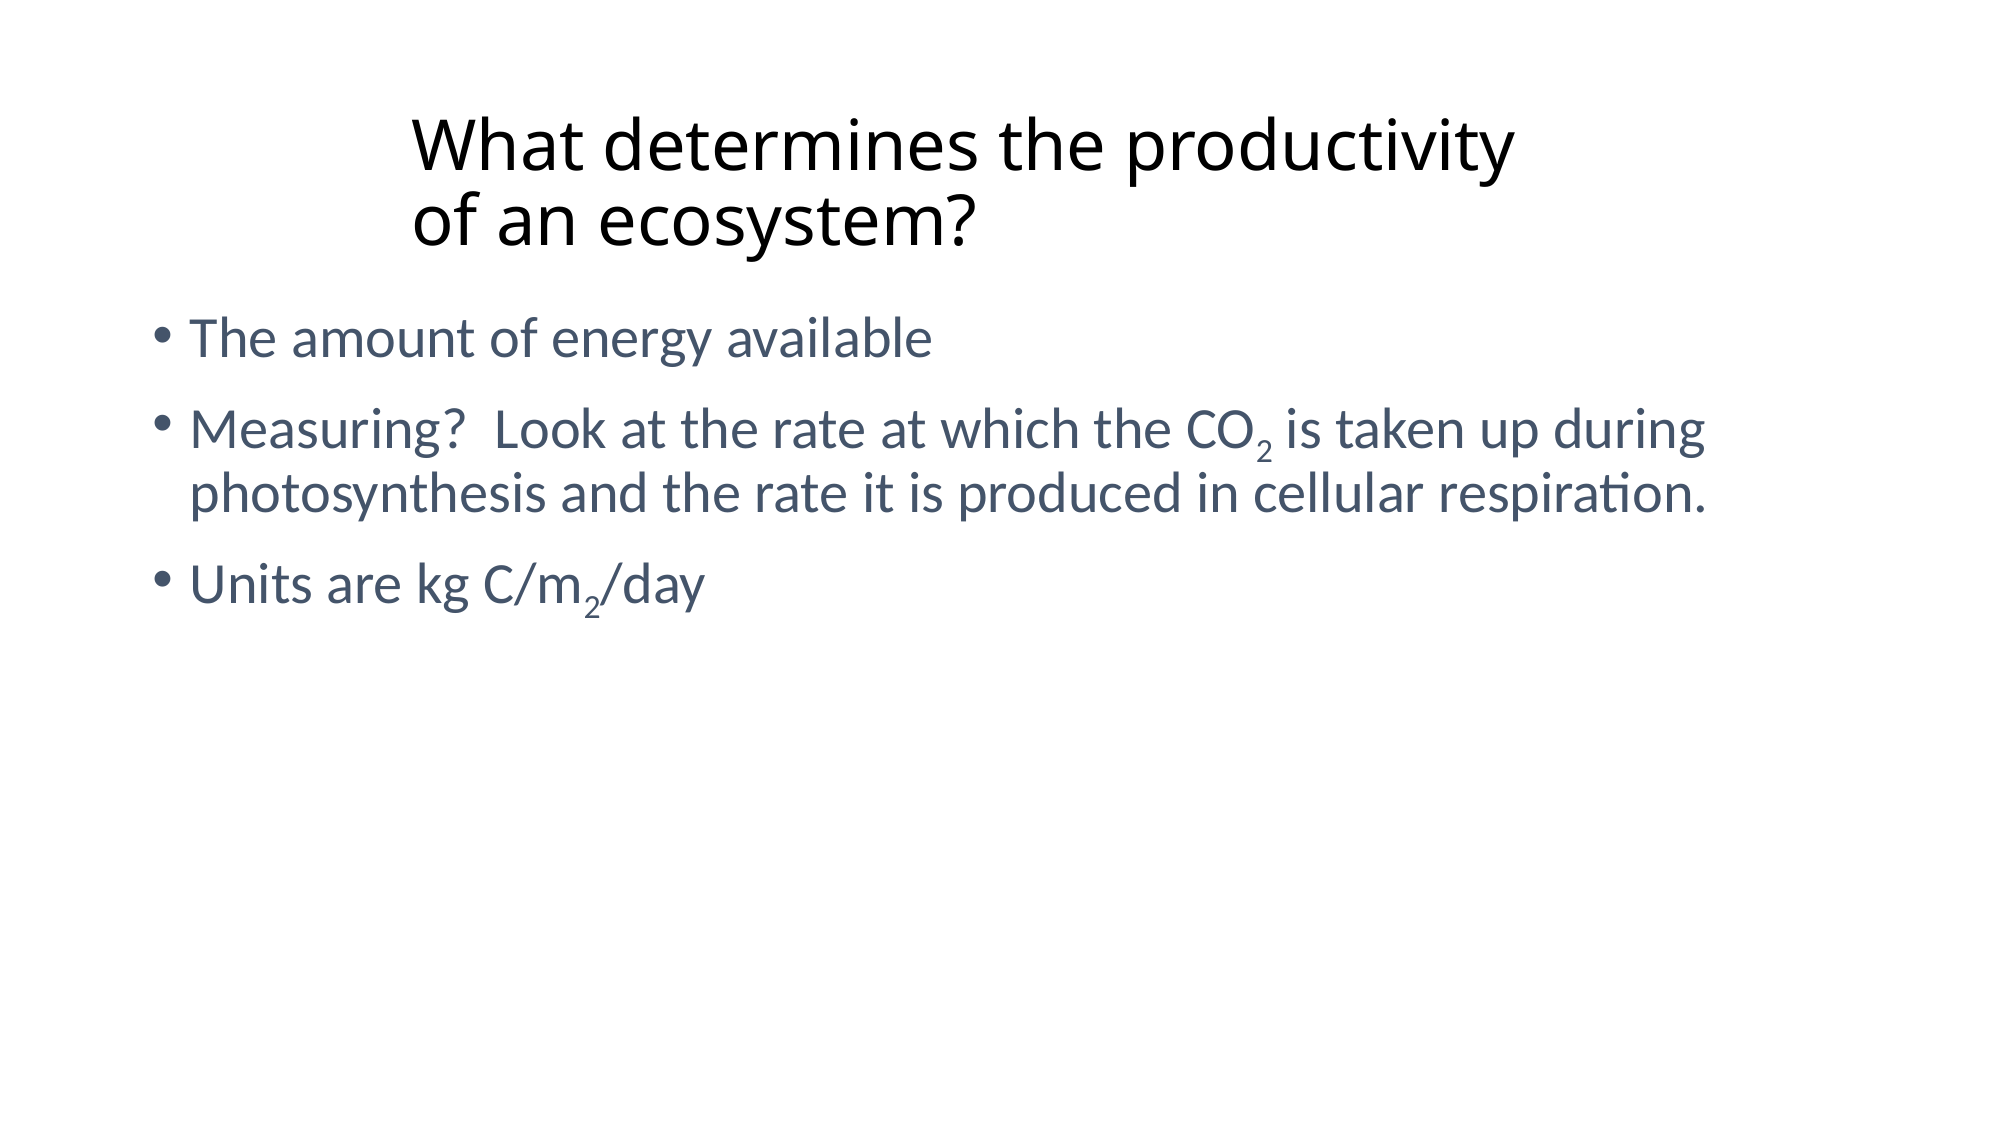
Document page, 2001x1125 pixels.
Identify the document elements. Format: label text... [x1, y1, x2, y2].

list The amount of energy available Measuring? Look at the rate at which the CO2 is taken up during photosynthesis and the rate it is produced in cellular respiration. Units are kg C/m2/day [137, 299, 1863, 1014]
title What determines the productivity of an ecosystem? [396, 27, 1604, 299]
